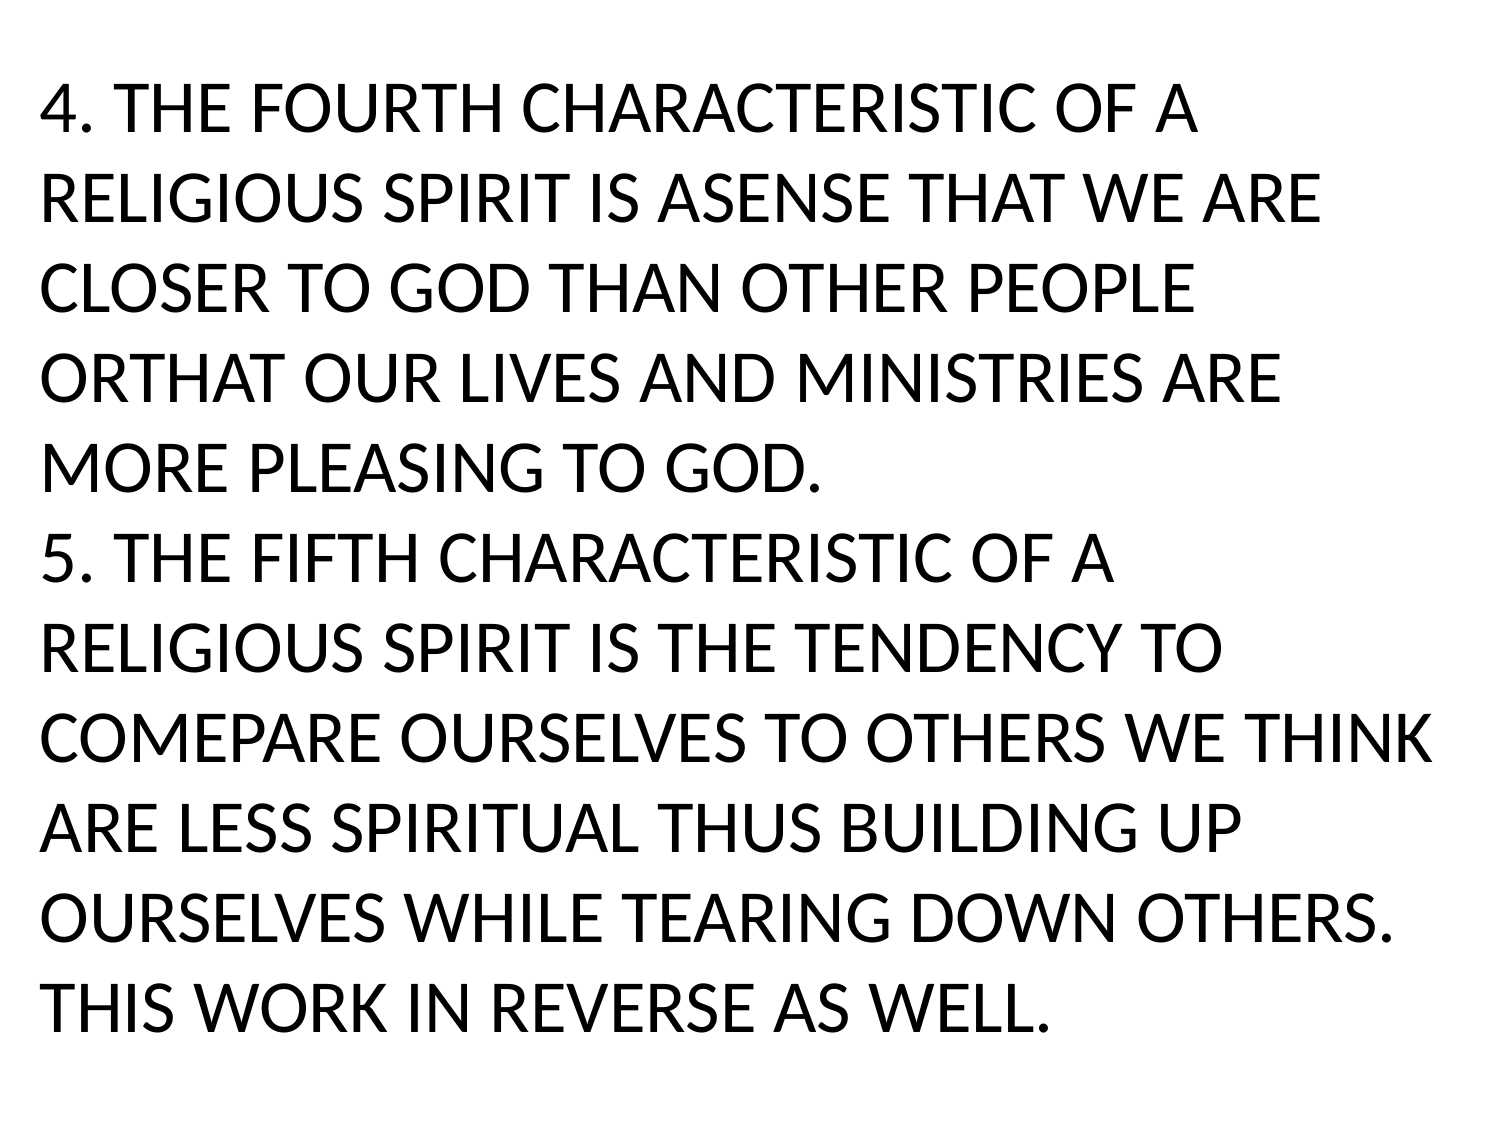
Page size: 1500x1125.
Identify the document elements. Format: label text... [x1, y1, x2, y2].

text_box 4. THE FOURTH CHARACTERISTIC OF A RELIGIOUS SPIRIT IS ASENSE THAT WE ARE CLOSER TO GOD THAN OTHER PEOPLE ORTHAT OUR LIVES AND MINISTRIES ARE MORE PLEASING TO GOD. 5. THE FIFTH CHARACTERISTIC OF A RELIGIOUS SPIRIT IS THE TENDENCY TO COMEPARE OURSELVES TO OTHERS WE THINK ARE LESS SPIRITUAL THUS BUILDING UP OURSELVES WHILE TEARING DOWN OTHERS. THIS WORK IN REVERSE AS WELL. [24, 49, 1463, 1055]
